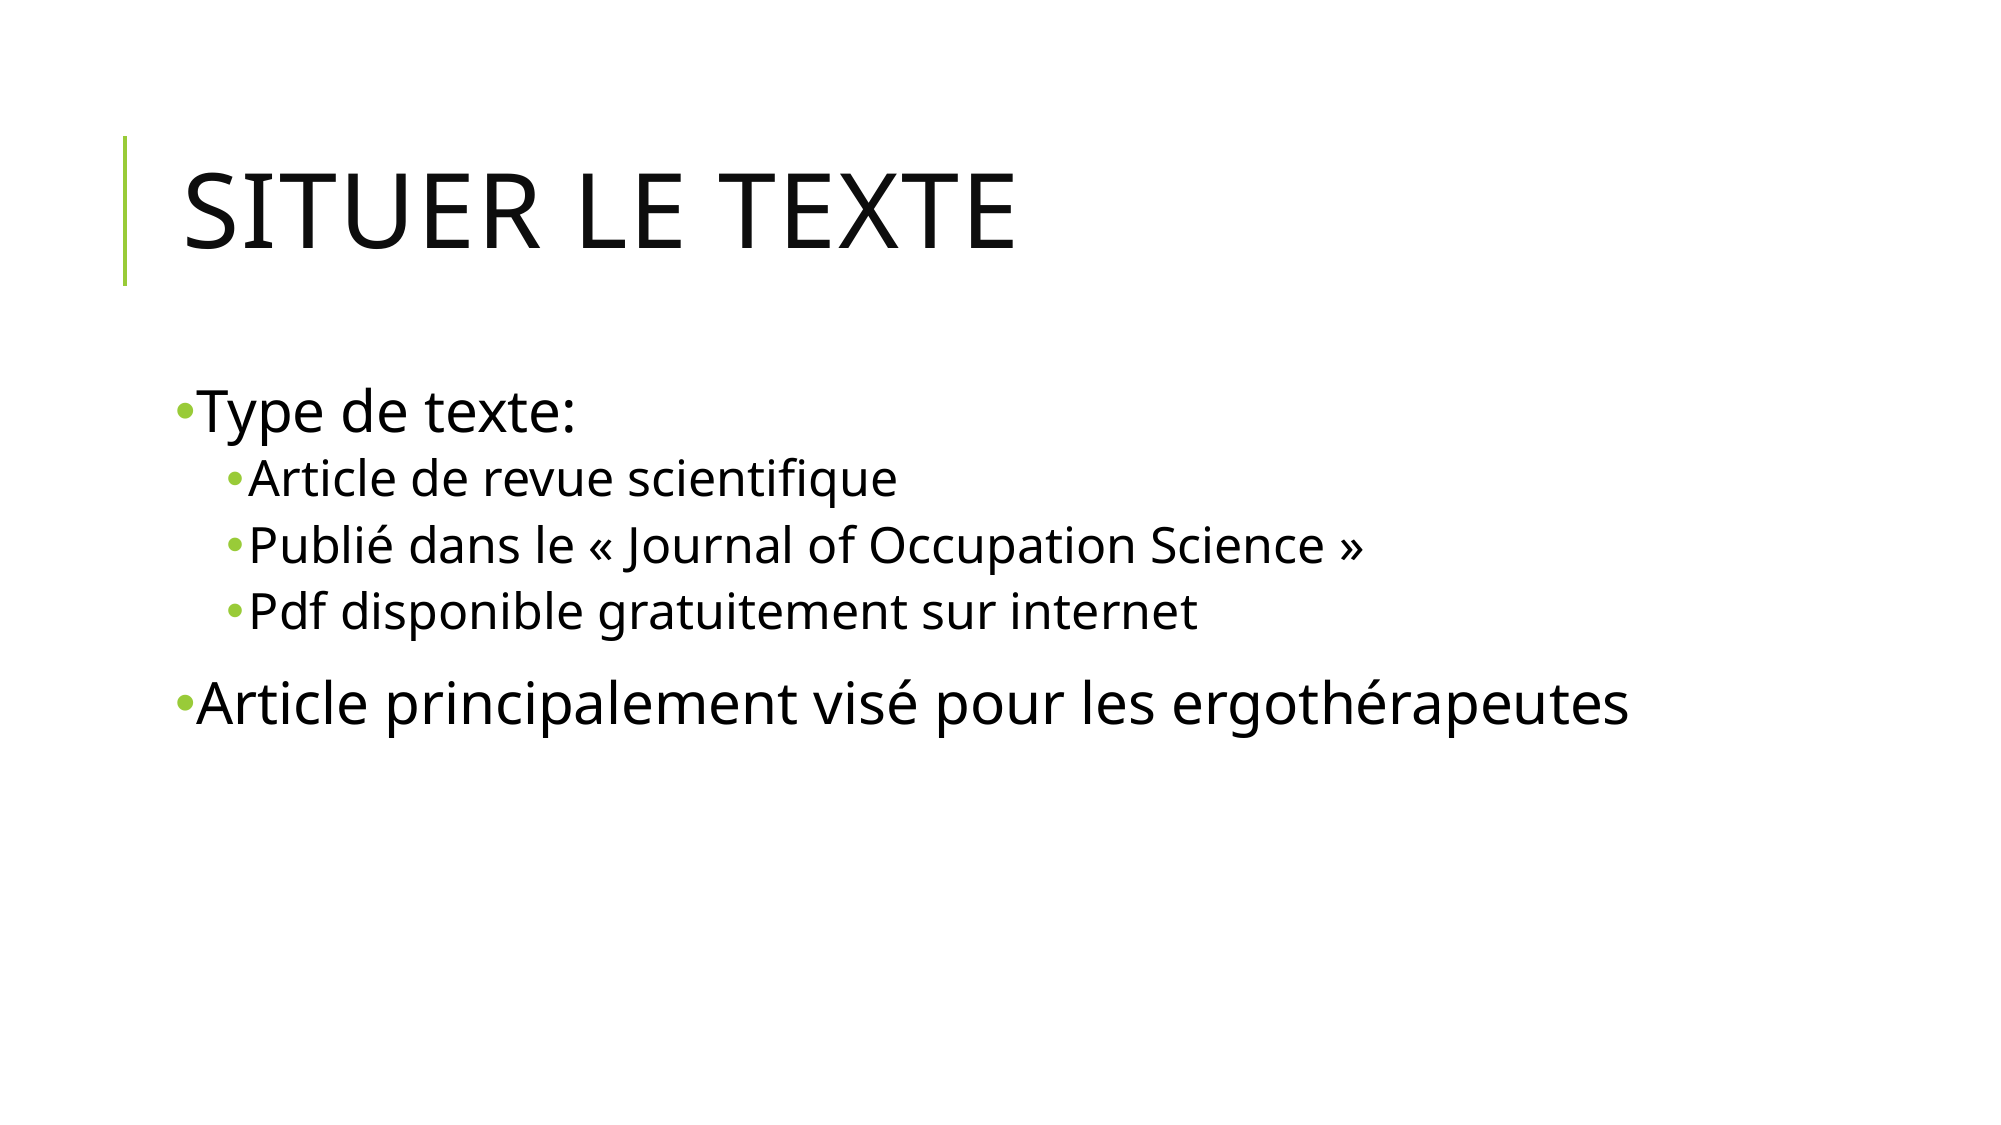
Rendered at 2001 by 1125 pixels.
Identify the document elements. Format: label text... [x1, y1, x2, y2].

title Situer le texte [168, 96, 1763, 342]
list Type de texte: Article de revue scientifique Publié dans le « Journal of Occupation Science » Pdf disponible gratuitement sur internet Article principalement visé pour les ergothérapeutes [168, 375, 1763, 1035]
